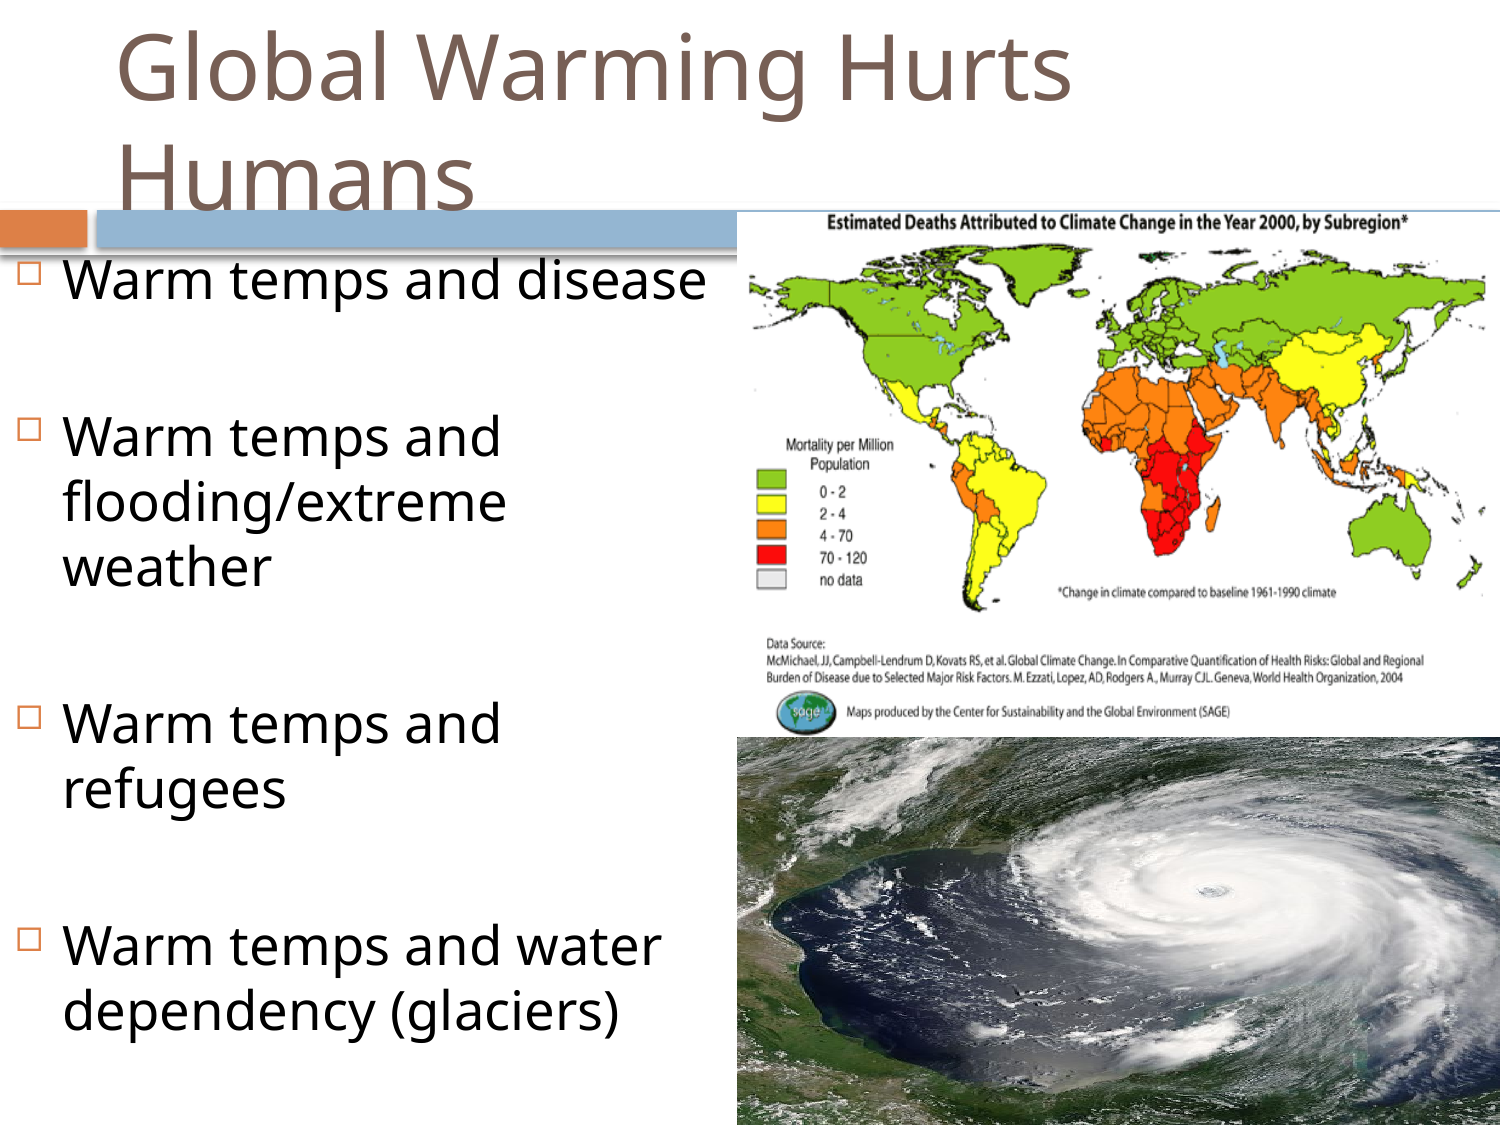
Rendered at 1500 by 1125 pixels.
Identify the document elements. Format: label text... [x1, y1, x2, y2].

picture [737, 212, 1500, 1125]
title Global Warming Hurts Humans [99, 37, 1438, 200]
list Warm temps and disease Warm temps and flooding/extreme weather Warm temps and refugees Warm temps and water dependency (glaciers) [0, 237, 725, 1063]
